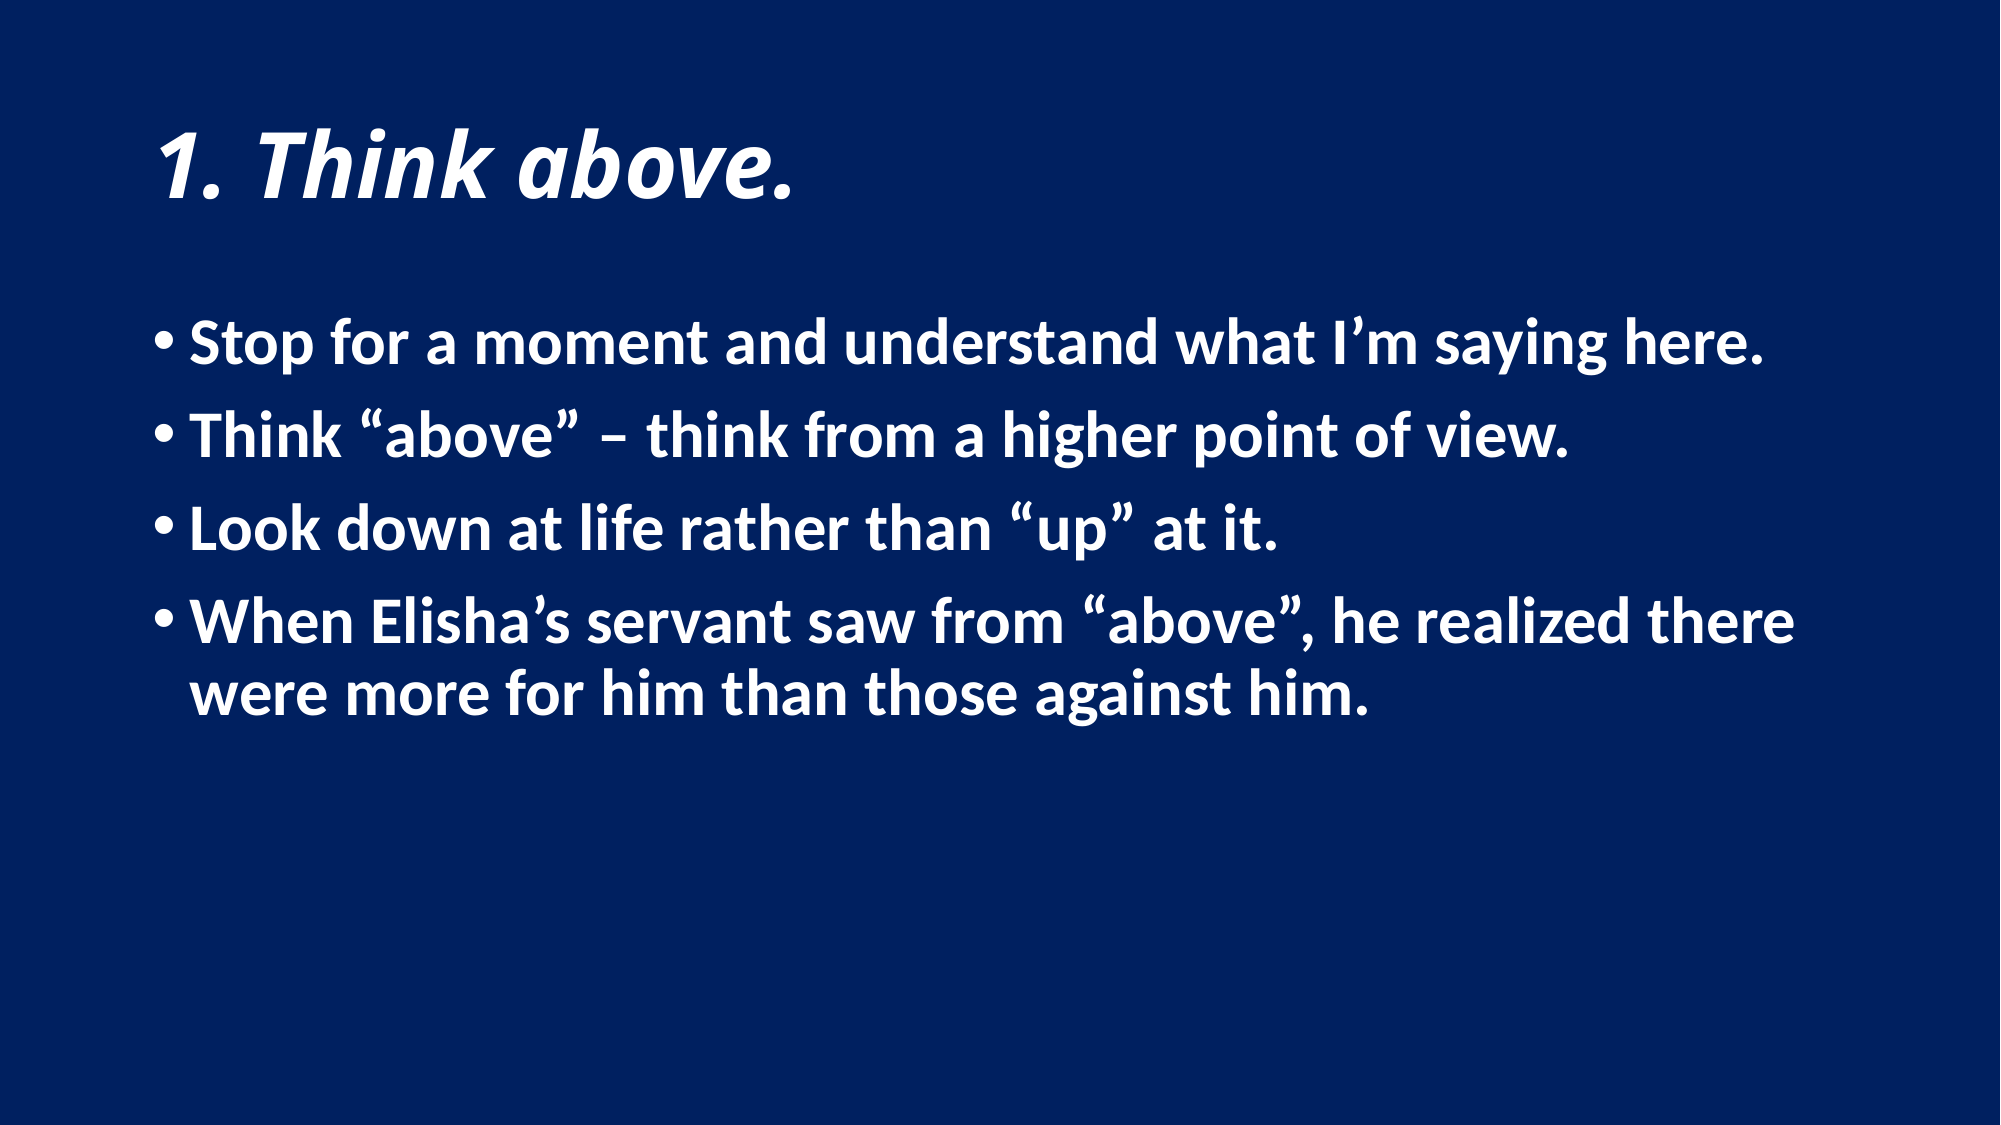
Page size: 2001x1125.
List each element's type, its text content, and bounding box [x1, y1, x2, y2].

title 1. Think above. [137, 59, 1863, 278]
list Stop for a moment and understand what I’m saying here. Think “above” – think from a higher point of view. Look down at life rather than “up” at it. When Elisha’s servant saw from “above”, he realized there were more for him than those against him. [137, 299, 1863, 1014]
